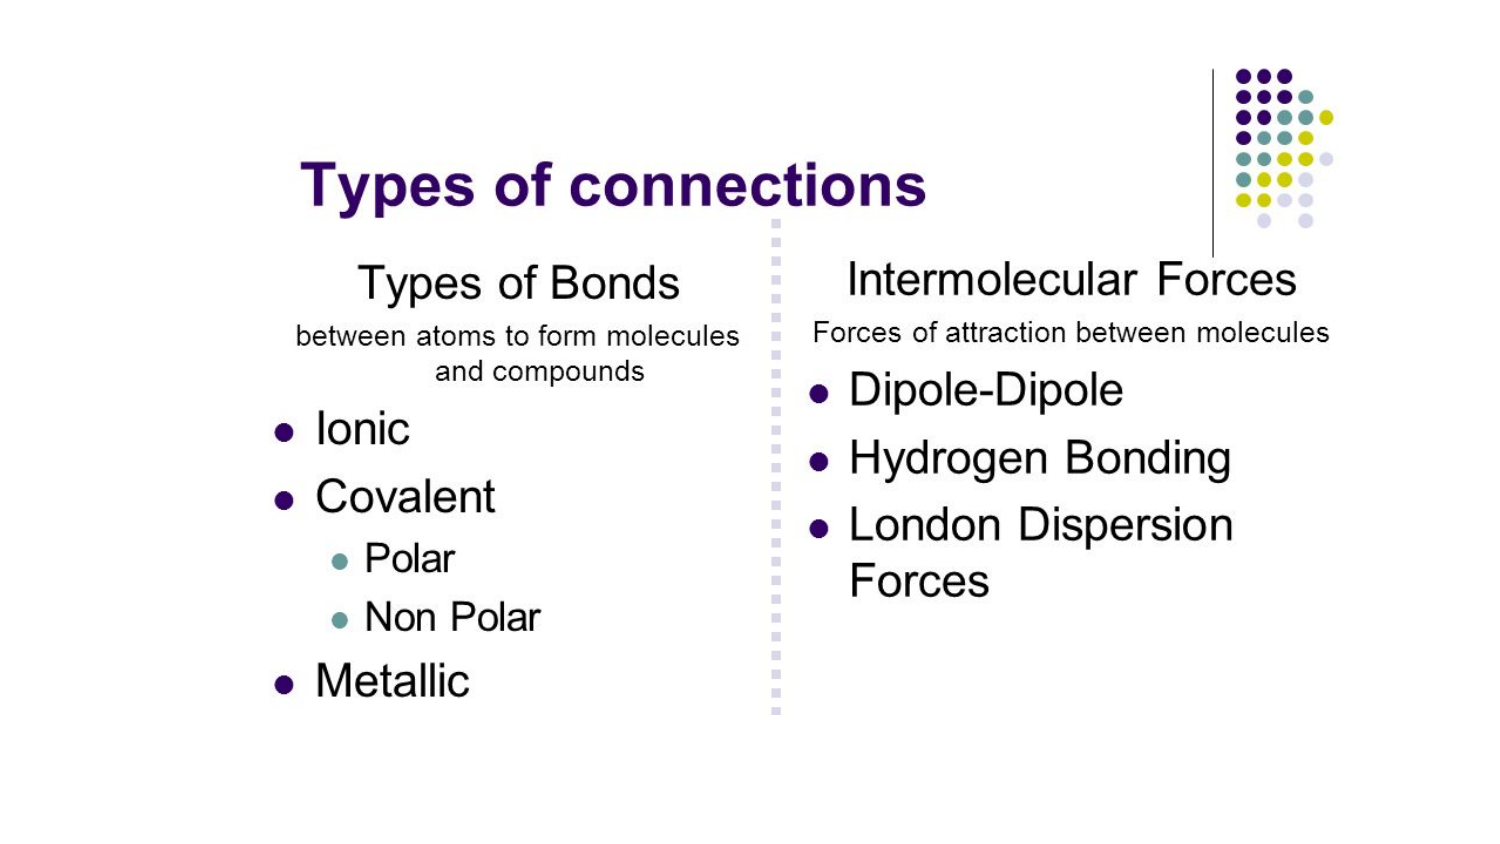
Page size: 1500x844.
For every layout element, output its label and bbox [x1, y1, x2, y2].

picture [231, 50, 1358, 716]
